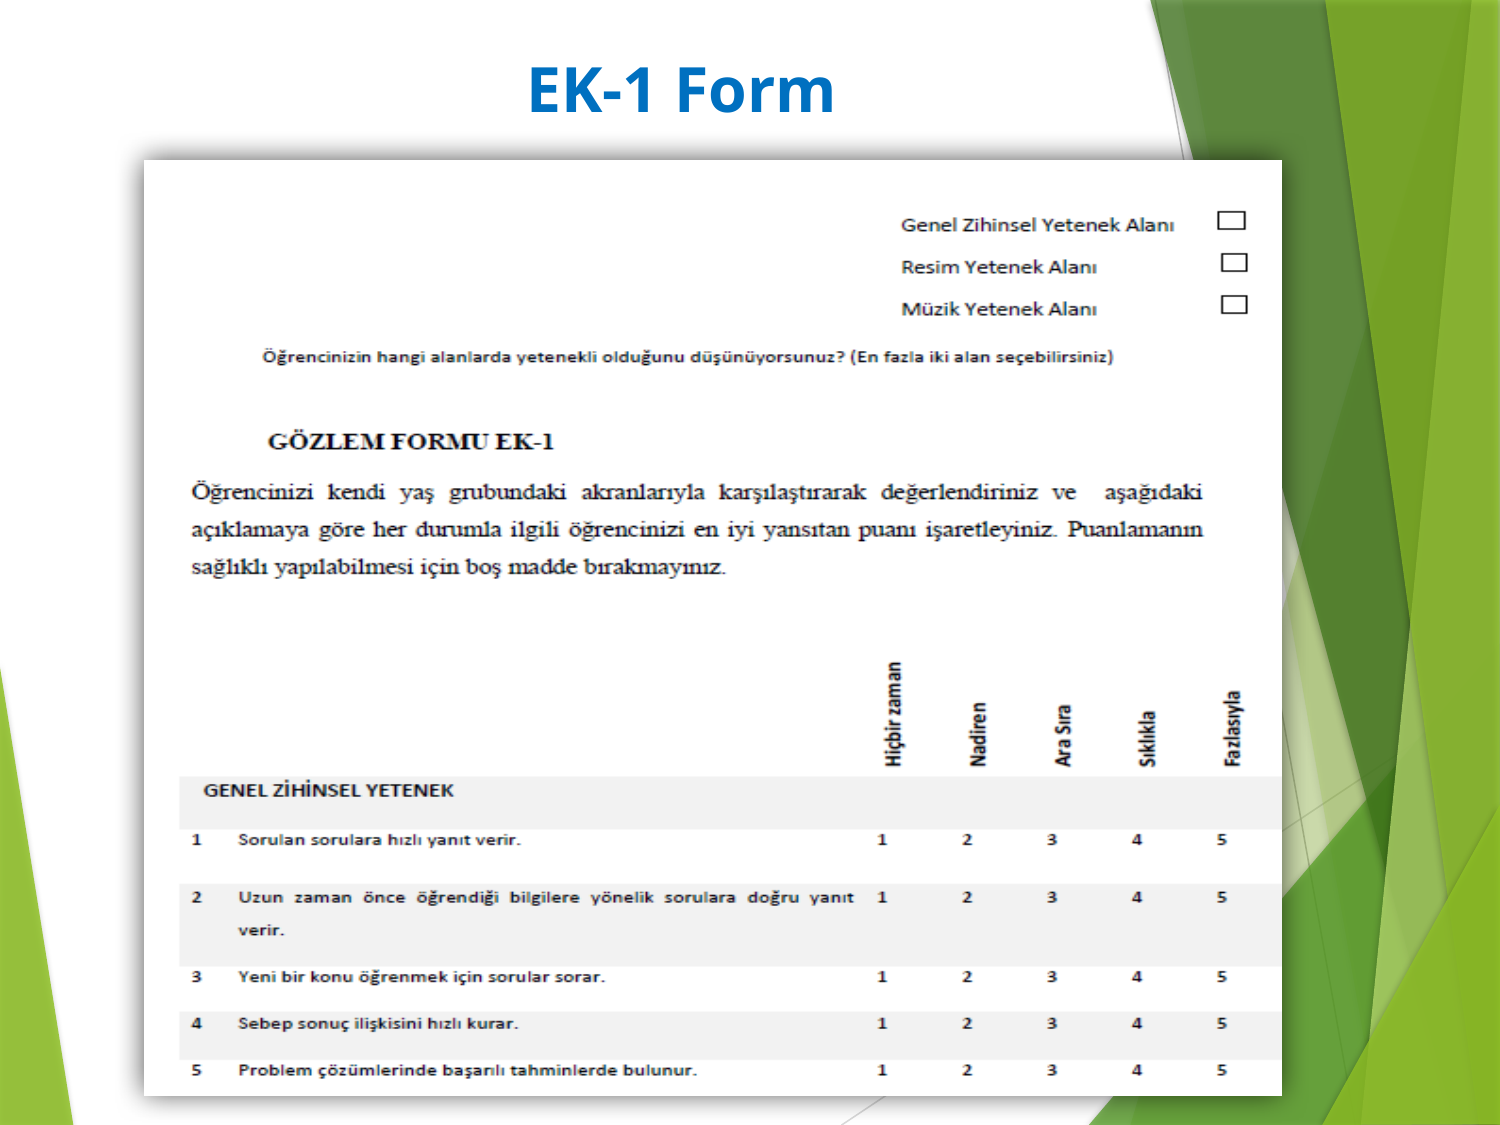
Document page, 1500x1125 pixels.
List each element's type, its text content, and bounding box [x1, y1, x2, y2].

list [143, 160, 1282, 1096]
title EK-1 Form [65, 42, 1299, 133]
